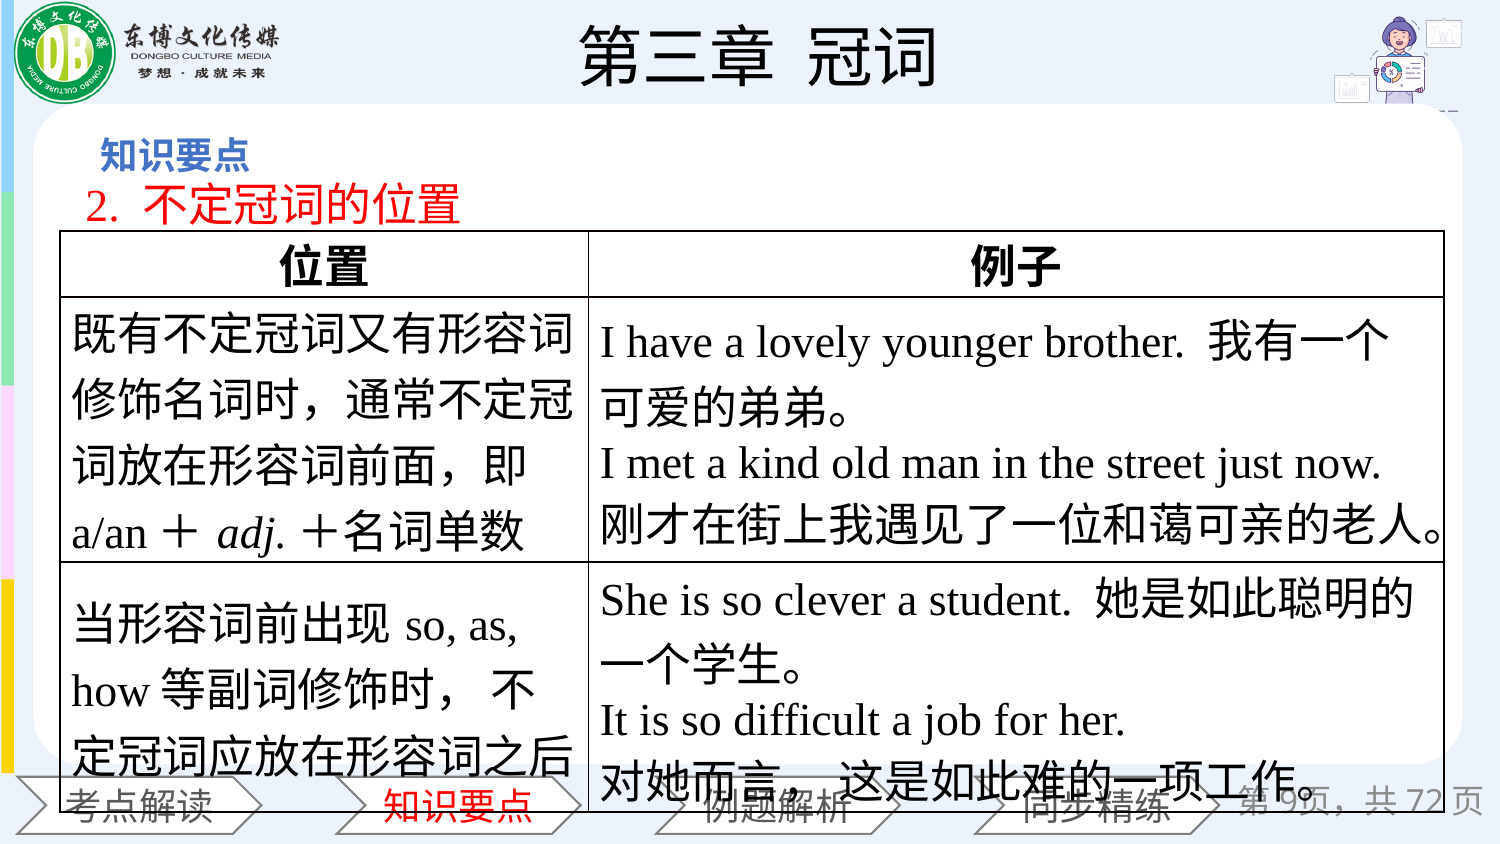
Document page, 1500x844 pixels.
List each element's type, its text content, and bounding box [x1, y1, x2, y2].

text_box 2. 不定冠词的位置 [70, 157, 1420, 230]
table_cell She is so clever a student. 她是如此聪明的一个学生。 It is so difficult a job for her. 对她而言， 这是如此难的一项工作。 [589, 563, 1443, 811]
table_cell 既有不定冠词又有形容词修饰名词时，通常不定冠词放在形容词前面，即 a/an＋adj.＋名词单数 [61, 298, 588, 561]
table_cell I have a lovely younger brother. 我有一个可爱的弟弟。 I met a kind old man in the street just now. 刚才在街上我遇见了一位和蔼可亲的老人。 [589, 298, 1443, 561]
table_header 位置 [61, 232, 588, 296]
slide_number 第页，共72页 [1195, 780, 1500, 826]
picture [14, 1, 280, 104]
table_header 例子 [589, 232, 1443, 296]
table_cell 当形容词前出现so, as, how等副词修饰时， 不定冠词应放在形容词之后 [61, 563, 588, 811]
picture [1312, 0, 1487, 131]
